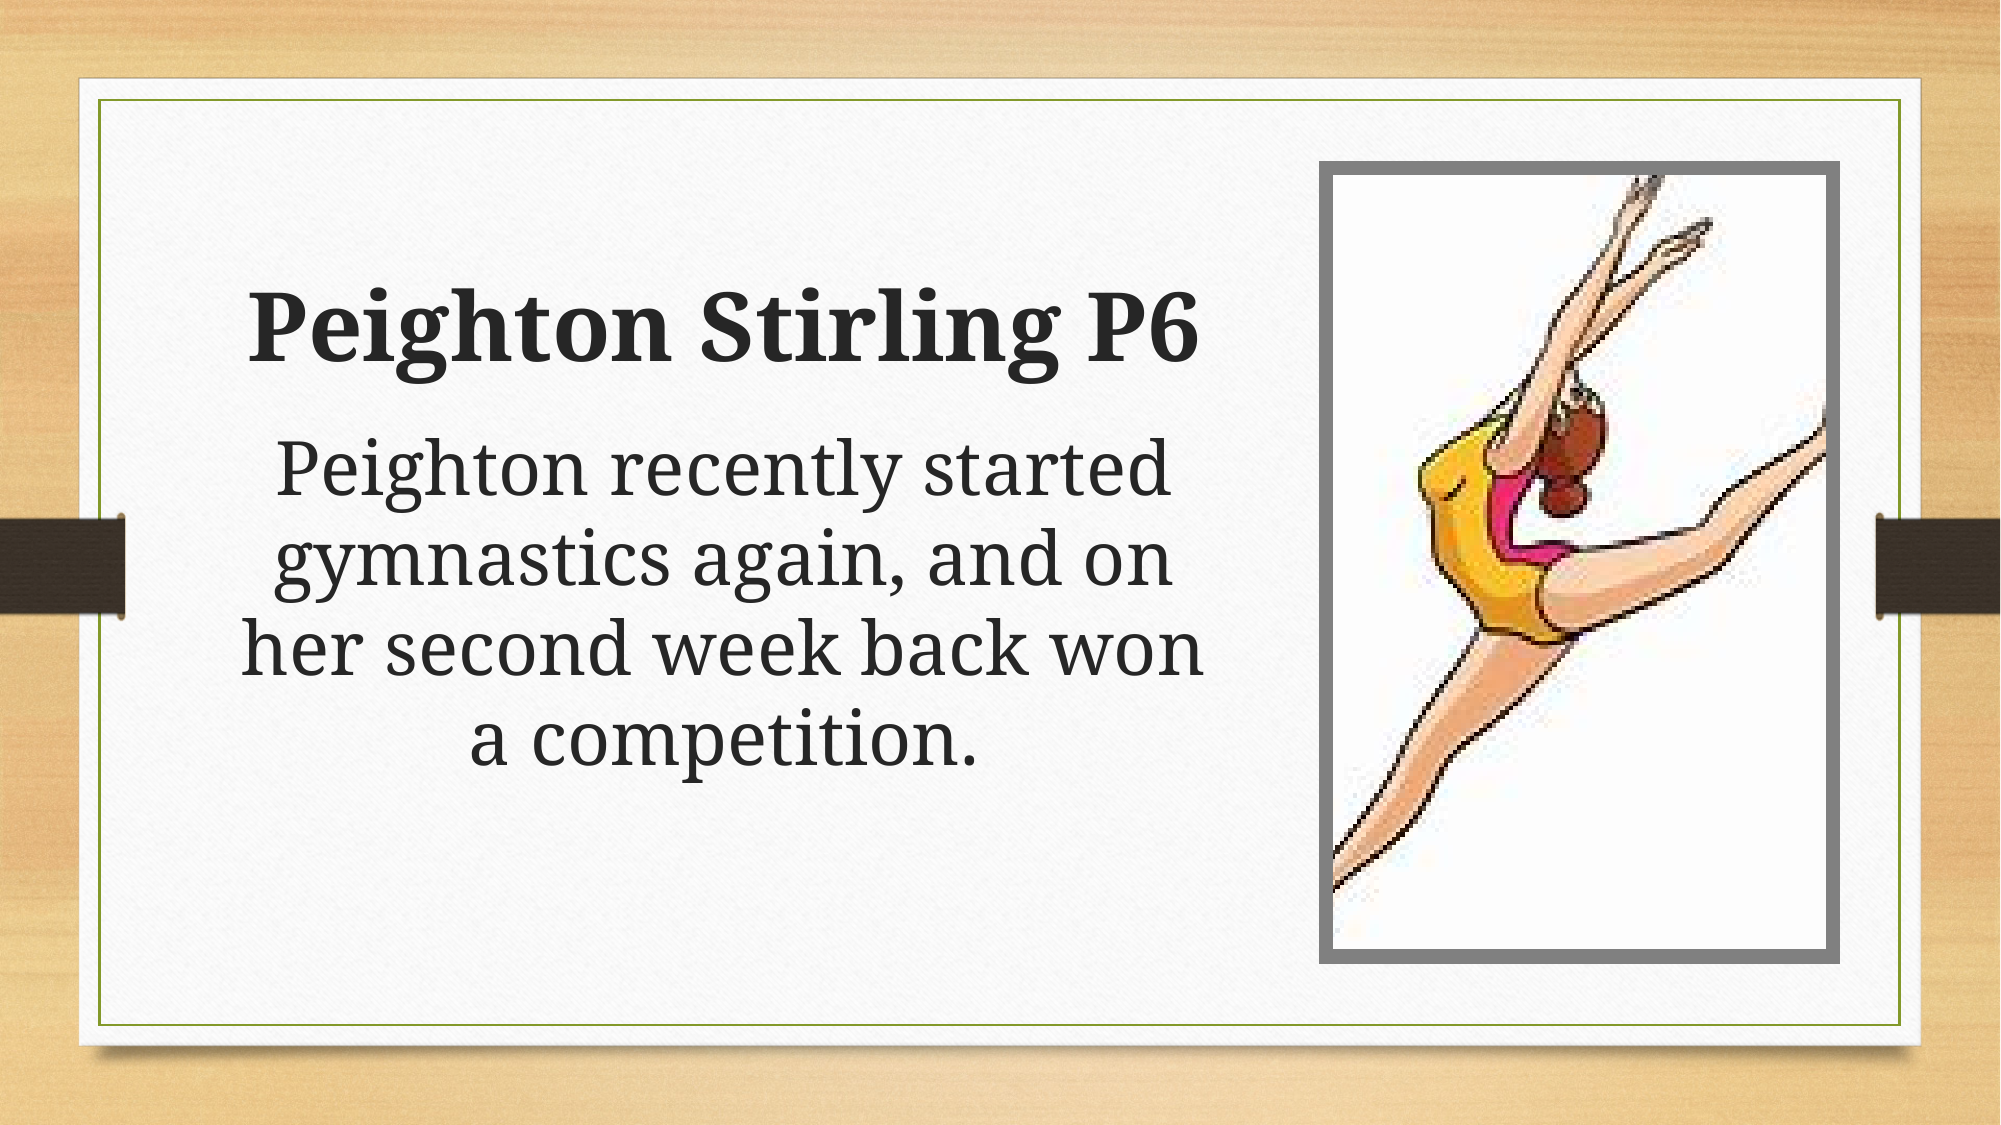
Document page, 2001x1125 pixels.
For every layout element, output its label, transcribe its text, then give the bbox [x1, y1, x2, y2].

picture [0, 0, 2001, 1125]
list Peighton recently started gymnastics again, and on her second week back won a competition. [212, 412, 1237, 713]
title Peighton Stirling P6 [212, 233, 1237, 388]
